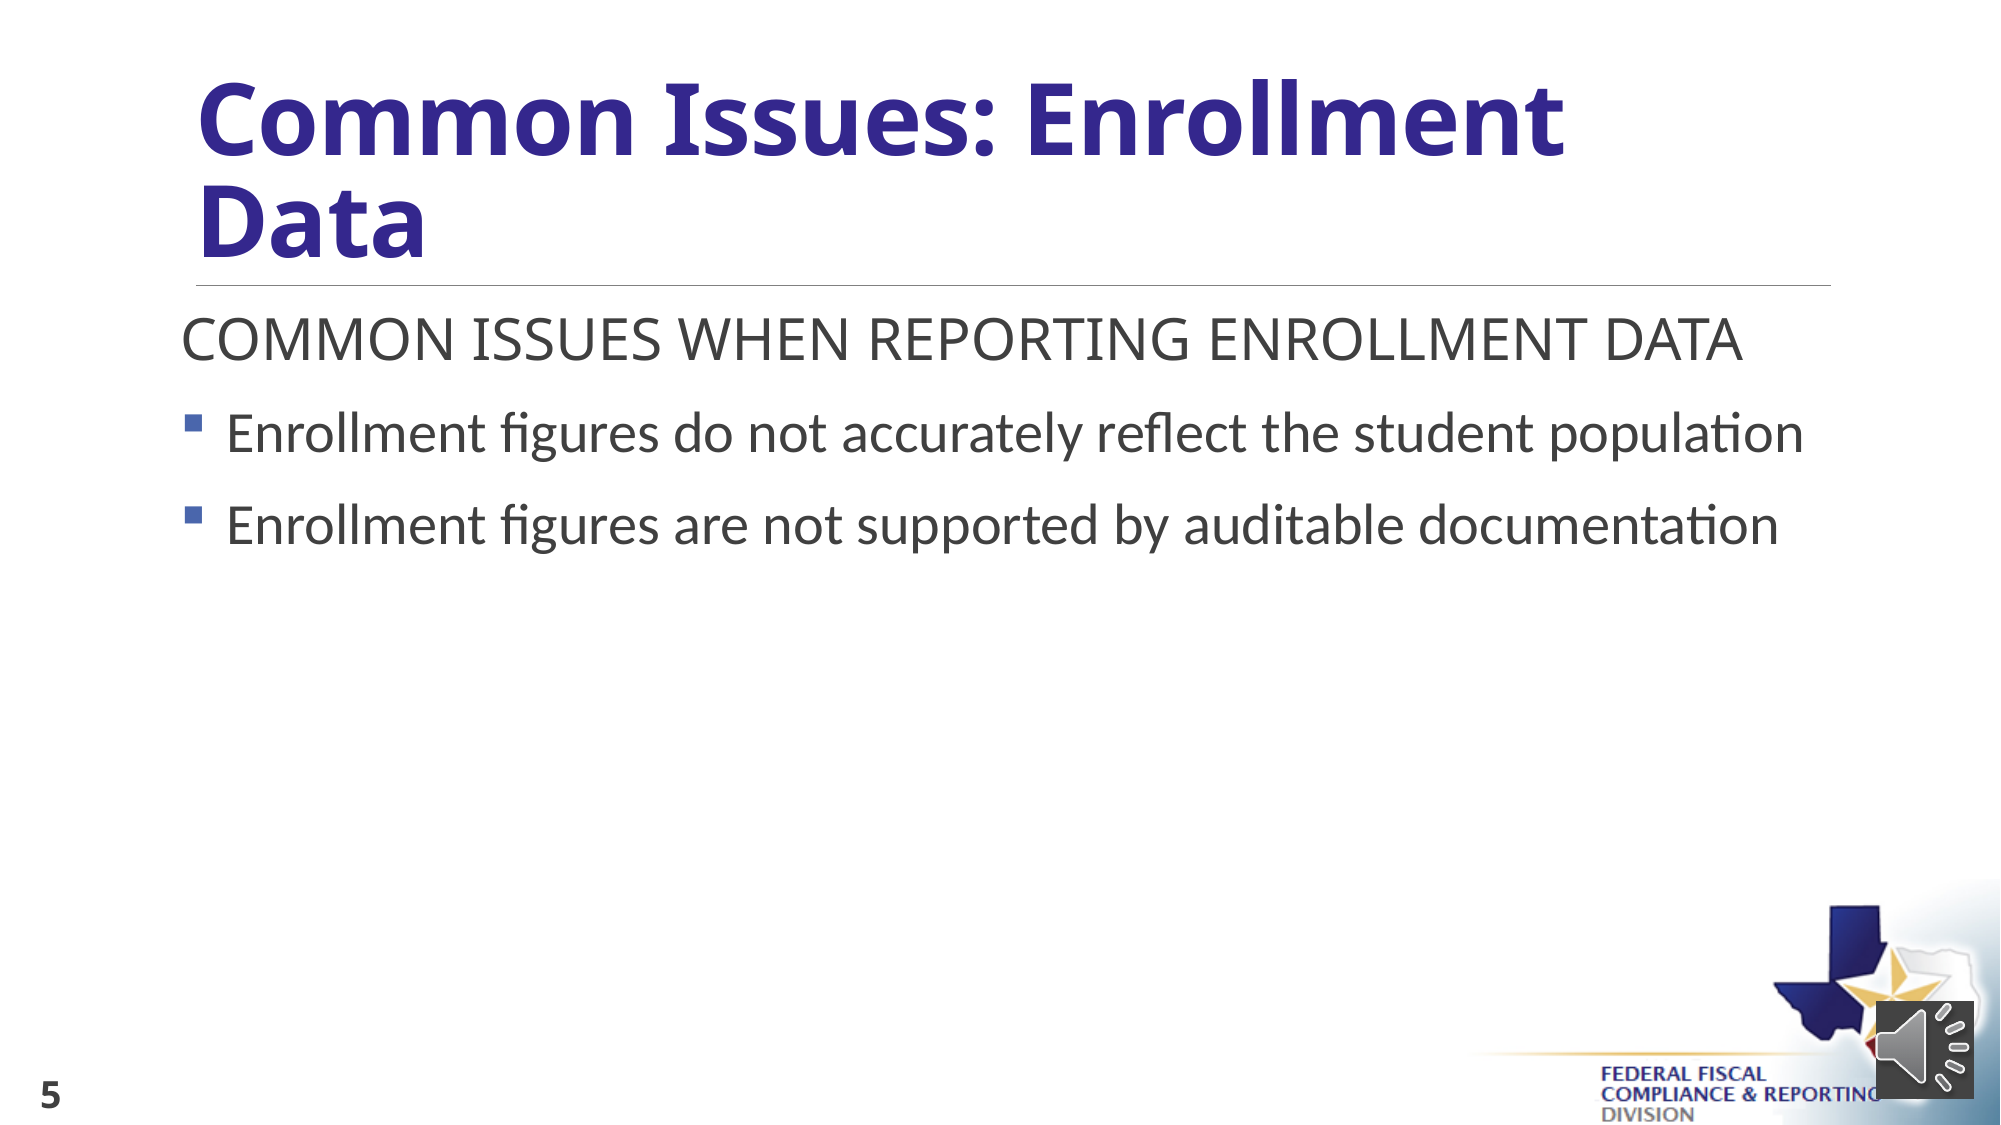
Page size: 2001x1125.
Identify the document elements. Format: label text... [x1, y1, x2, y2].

title Common Issues: Enrollment Data [180, 47, 1830, 285]
picture [1462, 879, 2000, 1125]
slide_number 5 [0, 1068, 102, 1125]
list Common issues when reporting enrollment data Enrollment figures do not accurately reflect the student population Enrollment figures are not supported by auditable documentation [180, 302, 1830, 963]
